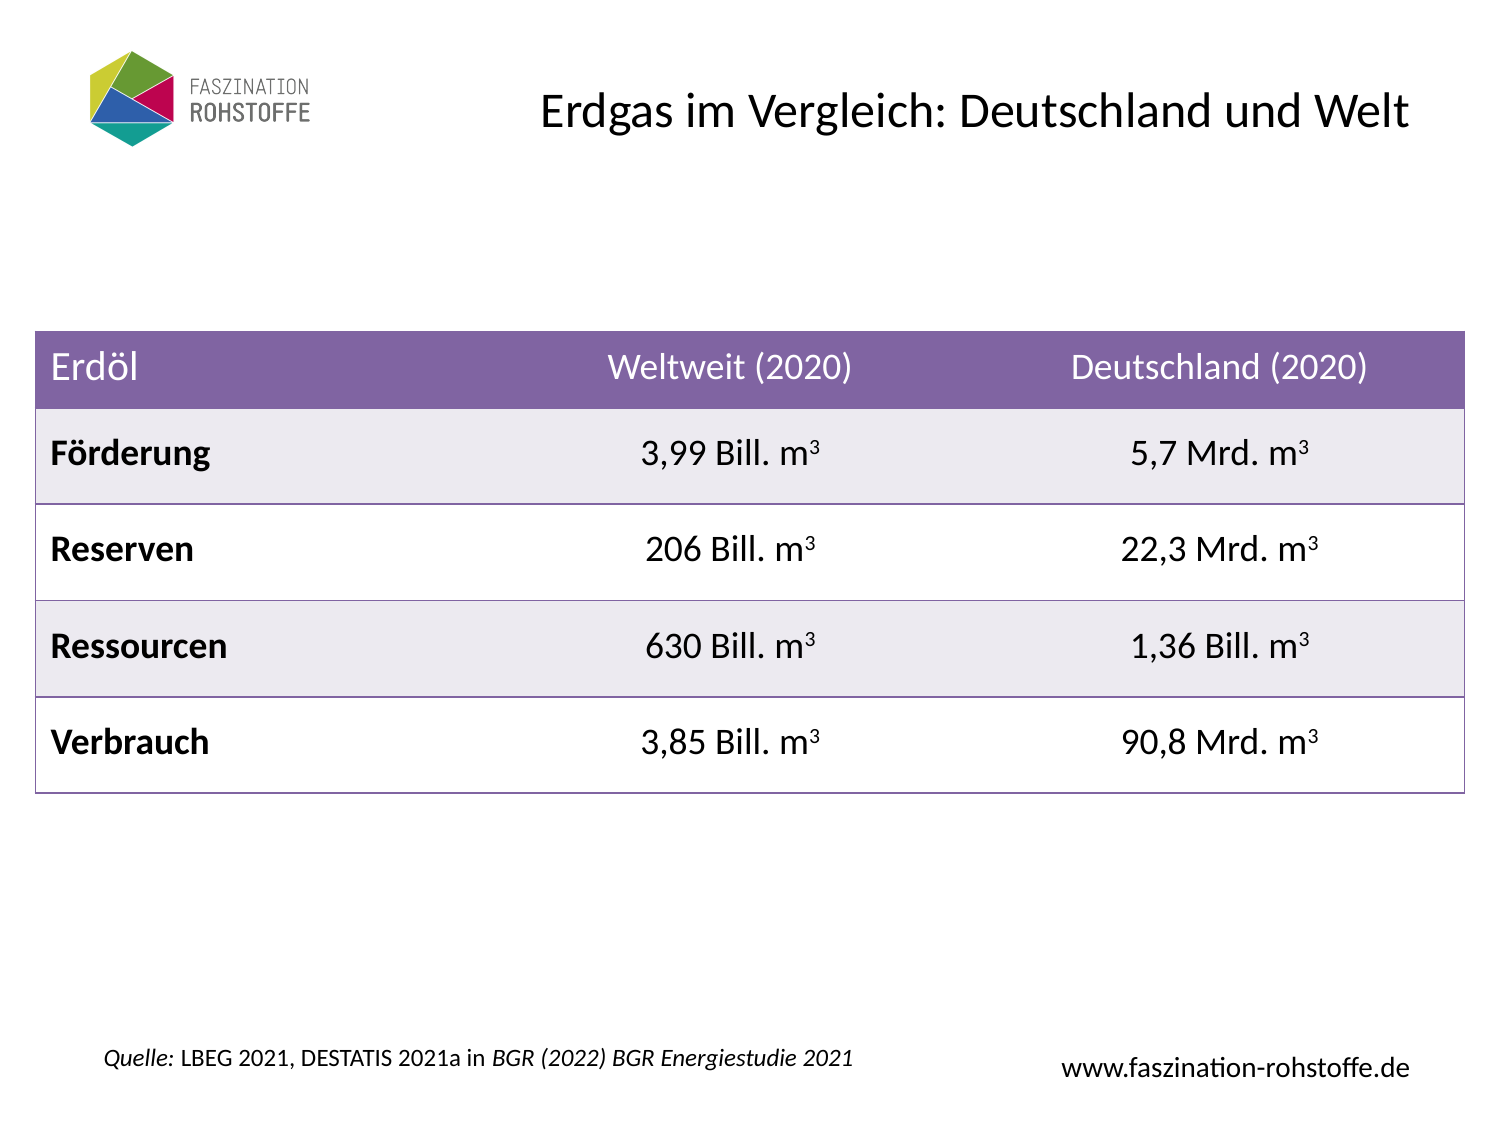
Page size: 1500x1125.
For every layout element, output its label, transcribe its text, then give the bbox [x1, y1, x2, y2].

table_cell 630 Bill. m3 [486, 601, 975, 696]
table_cell 22,3 Mrd. m3 [975, 505, 1464, 600]
text_box Quelle: LBEG 2021, DESTATIS 2021a in BGR (2022) BGR Energiestudie 2021 [88, 1033, 1054, 1079]
table_cell Verbrauch [36, 698, 486, 792]
picture [57, 37, 344, 162]
table_cell Förderung [36, 409, 486, 503]
table_cell 5,7 Mrd. m3 [975, 409, 1464, 503]
table_cell 206 Bill. m3 [486, 505, 975, 600]
title Erdgas im Vergleich: Deutschland und Welt [339, 61, 1426, 153]
table_cell 3,85 Bill. m3 [486, 698, 975, 792]
table_cell 90,8 Mrd. m3 [975, 698, 1464, 792]
table_header Weltweit (2020) [486, 332, 975, 407]
table_cell Reserven [36, 505, 486, 600]
table_cell 3,99 Bill. m3 [486, 409, 975, 503]
table_header Deutschland (2020) [975, 332, 1464, 407]
table_cell 1,36 Bill. m3 [975, 601, 1464, 696]
table_header Erdöl [36, 332, 486, 407]
table_cell Ressourcen [36, 601, 486, 696]
